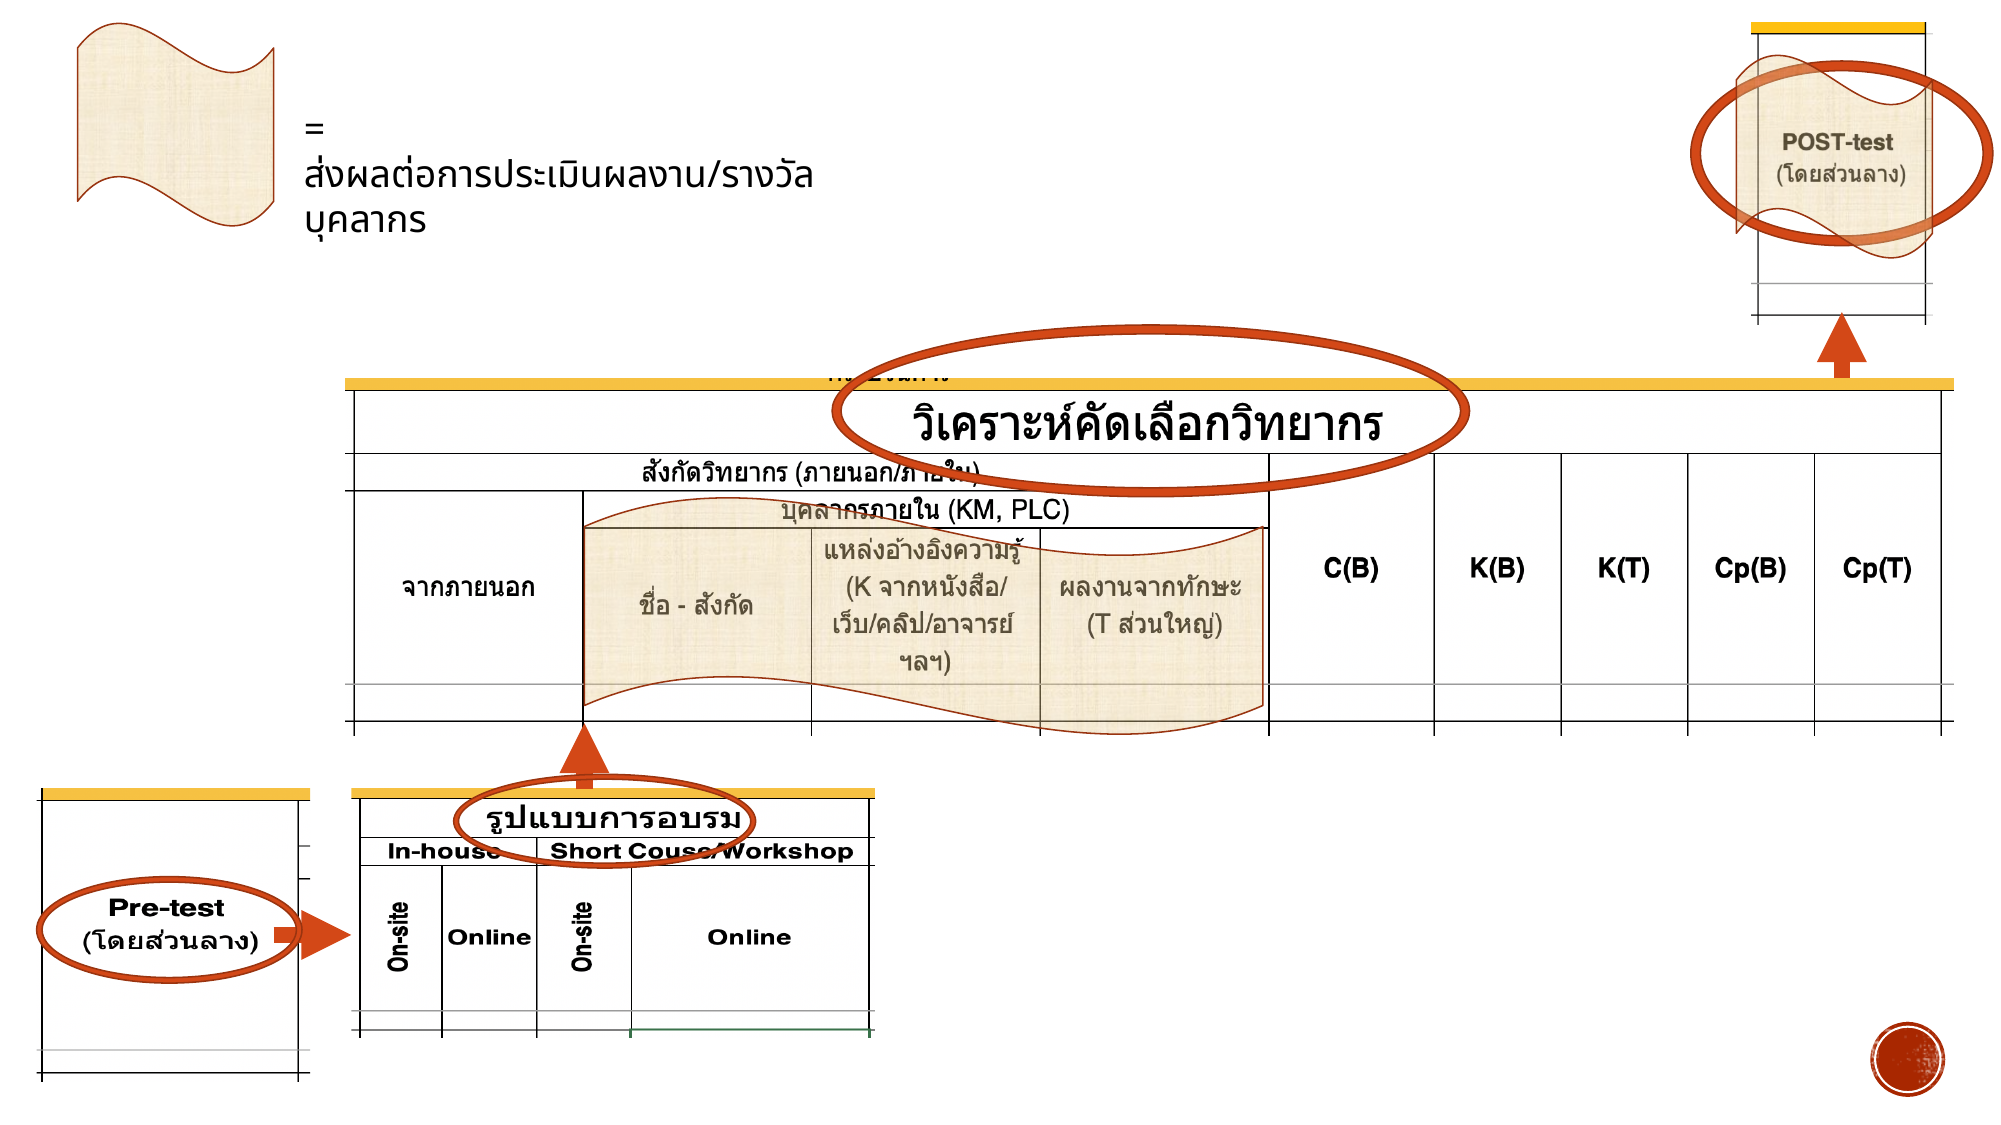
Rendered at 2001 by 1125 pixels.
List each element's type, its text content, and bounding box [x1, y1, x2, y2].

picture [1751, 22, 1933, 326]
picture [36, 788, 311, 1082]
text_box [501, 774, 580, 787]
text_box [857, 324, 1444, 377]
text_box [77, 23, 274, 226]
text_box [1690, 87, 1736, 220]
text_box = ส่งผลต่อการประเมินผลงาน/รางวัลบุคลากร [288, 97, 841, 248]
picture [1870, 1021, 1946, 1097]
picture [351, 788, 876, 1038]
text_box [1937, 81, 1993, 225]
text_box [588, 774, 709, 787]
picture [345, 378, 1954, 736]
text_box [1736, 70, 1745, 234]
